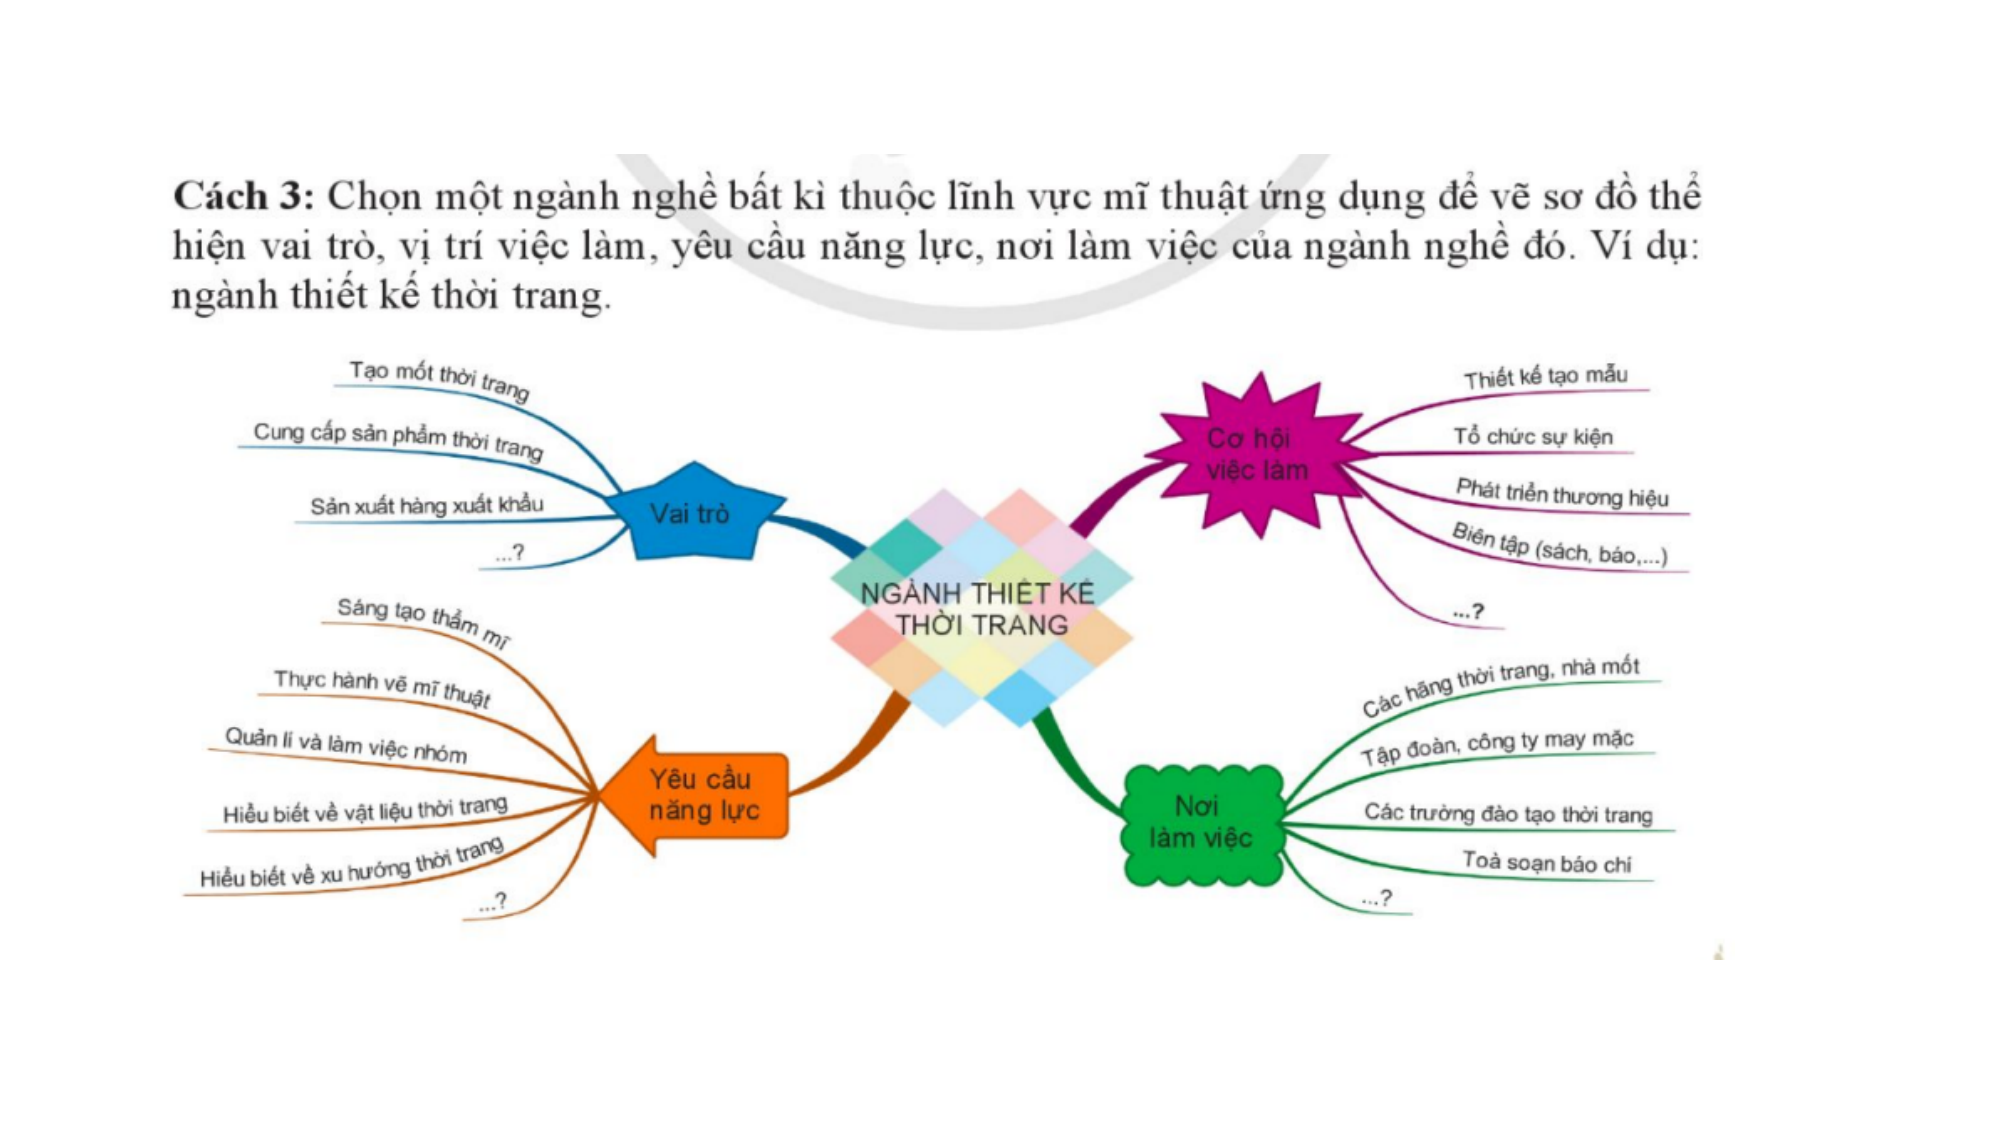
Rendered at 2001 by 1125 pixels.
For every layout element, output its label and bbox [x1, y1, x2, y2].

picture [155, 154, 1735, 960]
